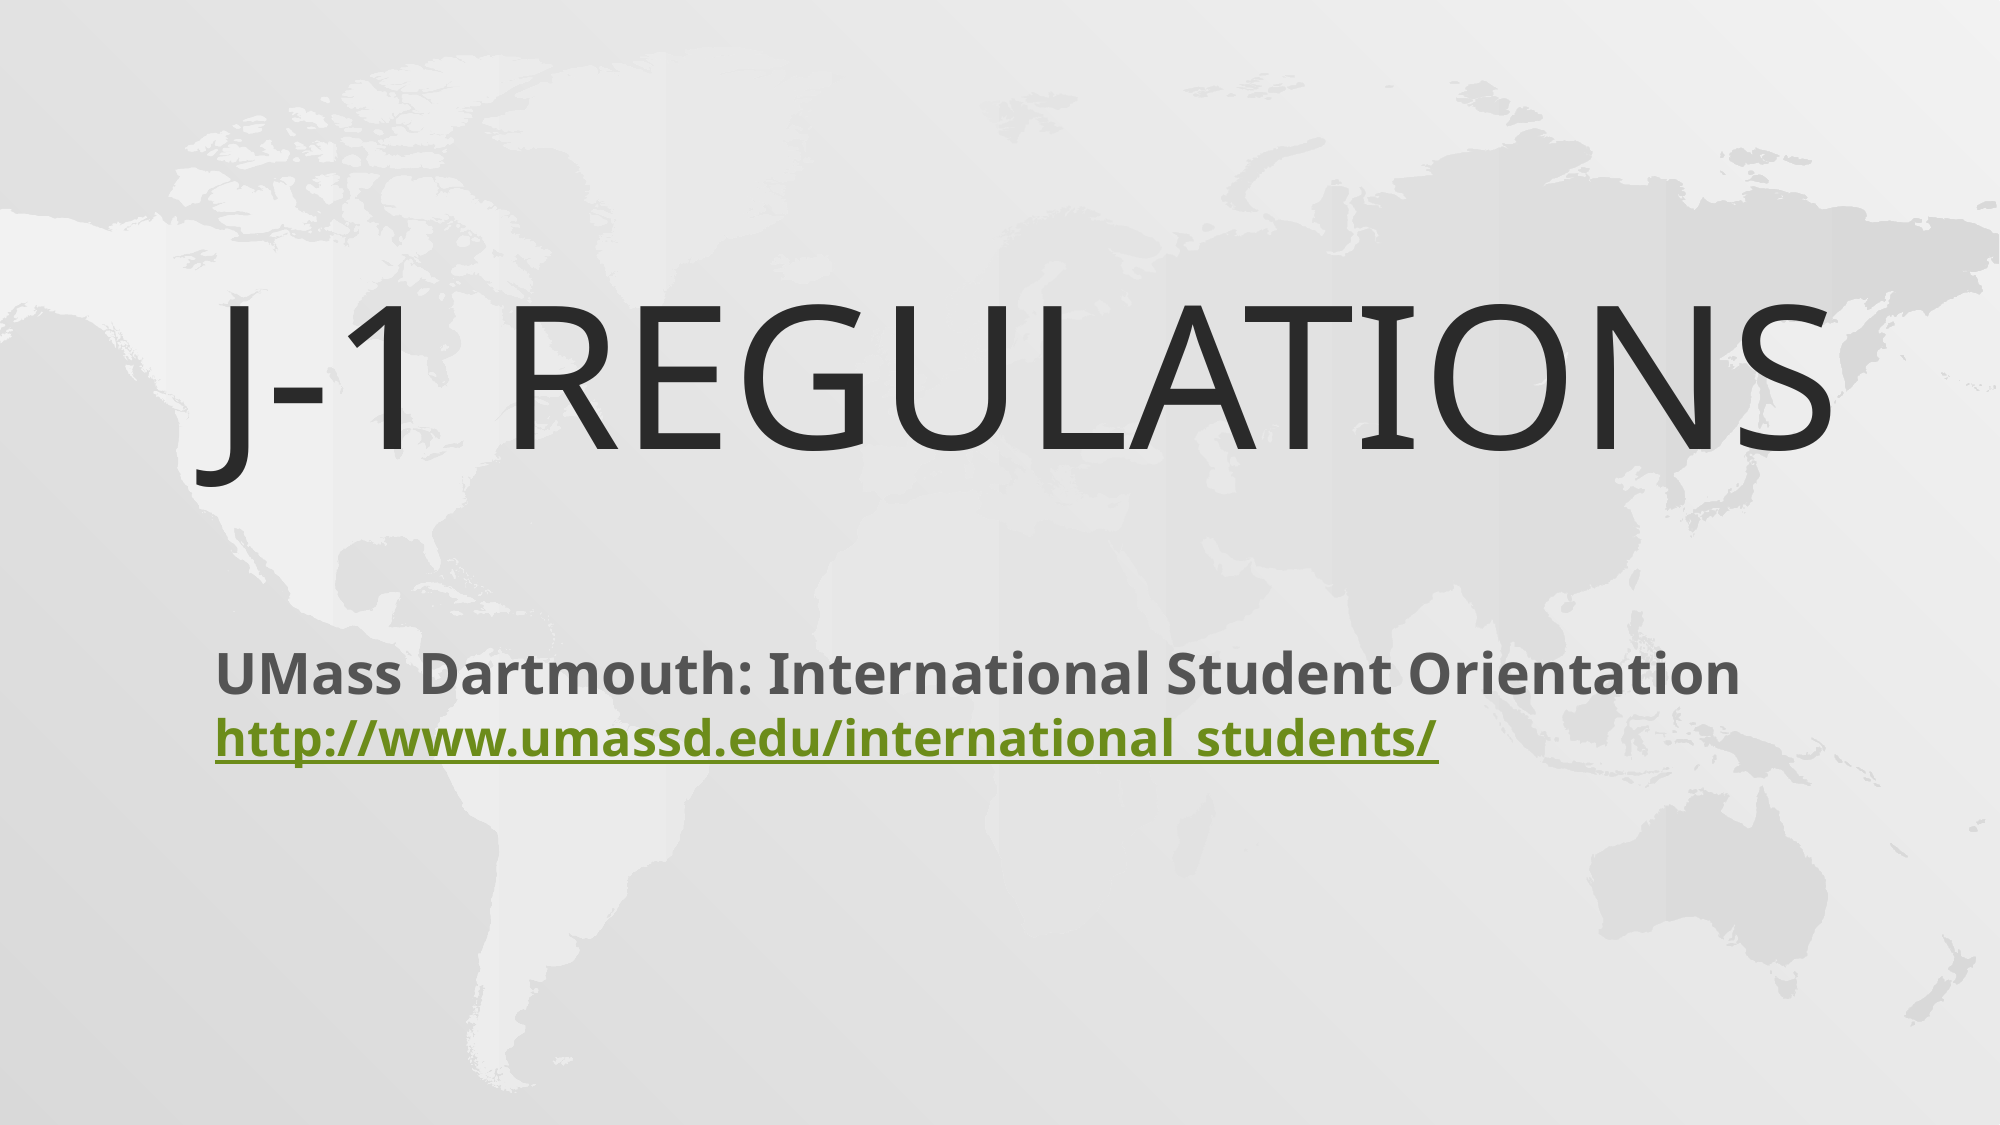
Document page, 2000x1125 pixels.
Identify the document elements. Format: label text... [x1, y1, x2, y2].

title J-1 regulations [197, 212, 1900, 500]
subtitle UMass Dartmouth: International Student Orientation http://www.umassd.edu/international_students/ [199, 637, 1825, 813]
